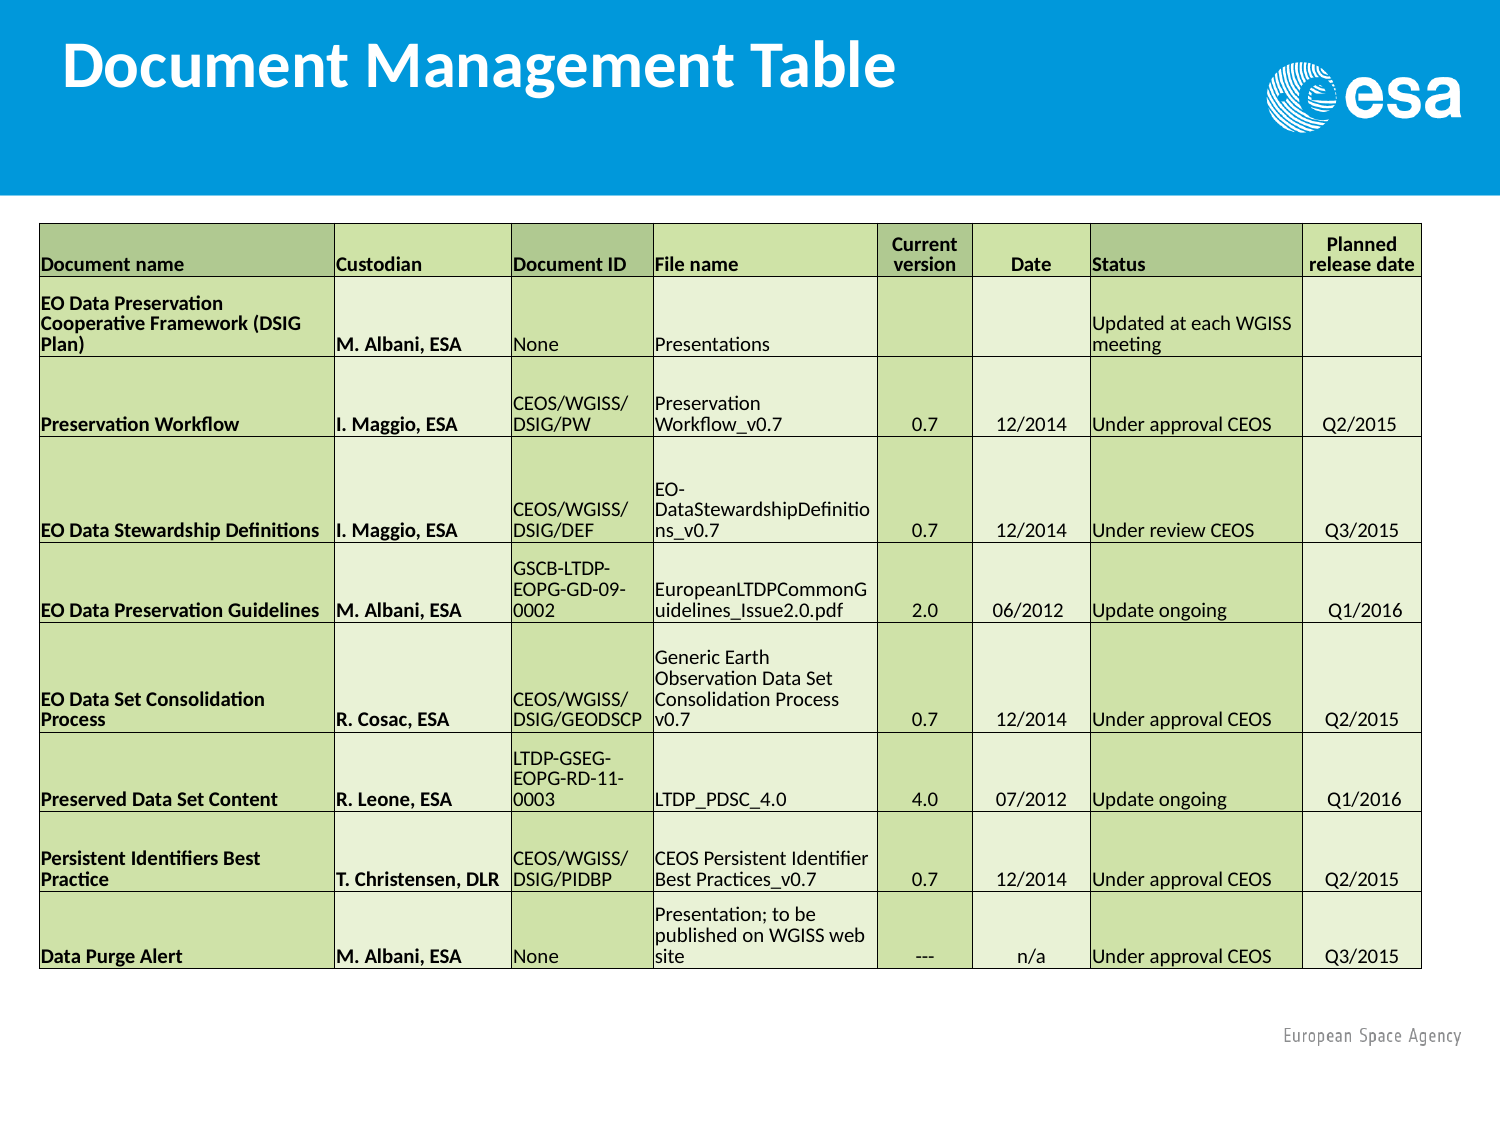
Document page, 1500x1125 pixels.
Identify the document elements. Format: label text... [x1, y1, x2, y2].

table_cell T. Christensen, DLR [335, 812, 511, 891]
picture [1292, 111, 1300, 117]
table_cell M. Albani, ESA [335, 543, 511, 622]
table_cell Under approval CEOS [1091, 892, 1302, 968]
table_cell Q2/2015 [1303, 357, 1421, 436]
table_cell Update ongoing [1091, 733, 1302, 811]
picture [1291, 126, 1299, 131]
table_header Document name [40, 224, 334, 276]
table_header Current version [878, 224, 972, 276]
picture [1388, 78, 1420, 118]
picture [1268, 102, 1275, 112]
table_cell None [512, 277, 653, 356]
table_cell EO-DataStewardshipDefinitions_v0.7 [654, 437, 877, 542]
table_cell I. Maggio, ESA [335, 357, 511, 436]
table_cell CEOS/WGISS/DSIG/PW [512, 357, 653, 436]
picture [1291, 98, 1300, 107]
table_cell 12/2014 [973, 812, 1090, 891]
table_cell --- [878, 892, 972, 968]
table_cell Q3/2015 [1303, 892, 1421, 968]
picture [1279, 111, 1286, 117]
table_cell EO Data Preservation Guidelines [40, 543, 334, 622]
table_cell Under approval CEOS [1091, 357, 1302, 436]
table_header Planned release date [1303, 224, 1421, 276]
table_cell 2.0 [878, 543, 972, 622]
table_cell Q3/2015 [1303, 437, 1421, 542]
picture [1426, 78, 1460, 118]
table_cell EO Data Set Consolidation Process [40, 623, 334, 732]
table_cell CEOS/WGISS/DSIG/GEODSCP [512, 623, 653, 732]
picture [1279, 64, 1298, 86]
table_cell LTDP-GSEG-EOPG-RD-11-0003 [512, 733, 653, 811]
table_cell CEOS/WGISS/ DSIG/PIDBP [512, 812, 653, 891]
table_cell Presentation; to be published on WGISS web site [654, 892, 877, 968]
table_cell M. Albani, ESA [335, 892, 511, 968]
table_cell R. Cosac, ESA [335, 623, 511, 732]
table_cell [1303, 277, 1421, 356]
picture [1276, 74, 1280, 88]
table_cell CEOS/WGISS/DSIG/DEF [512, 437, 653, 542]
table_cell Generic Earth Observation Data Set Consolidation Process v0.7 [654, 623, 877, 732]
table_header Date [973, 224, 1090, 276]
title Document Management Table [47, 0, 1252, 203]
table_cell R. Leone, ESA [335, 733, 511, 811]
table_cell CEOS Persistent Identifier Best Practices_v0.7 [654, 812, 877, 891]
table_header Document ID [512, 224, 653, 276]
table_header Custodian [335, 224, 511, 276]
picture [1270, 85, 1274, 95]
table_header File name [654, 224, 877, 276]
table_cell [878, 277, 972, 356]
table_cell Under approval CEOS [1091, 812, 1302, 891]
table_cell 12/2014 [973, 357, 1090, 436]
picture [1268, 92, 1274, 103]
table_cell 4.0 [878, 733, 972, 811]
picture [1287, 118, 1297, 125]
table_cell M. Albani, ESA [335, 277, 511, 356]
table_cell 0.7 [878, 357, 972, 436]
table_cell Q1/2016 [1303, 733, 1421, 811]
table_cell I. Maggio, ESA [335, 437, 511, 542]
table_cell 0.7 [878, 437, 972, 542]
table_cell Presentations [654, 277, 877, 356]
picture [1346, 78, 1382, 118]
table_cell Update ongoing [1091, 543, 1302, 622]
table_cell 06/2012 [973, 543, 1090, 622]
table_cell LTDP_PDSC_4.0 [654, 733, 877, 811]
table_cell n/a [973, 892, 1090, 968]
table_cell EO Data Stewardship Definitions [40, 437, 334, 542]
picture [1272, 79, 1278, 94]
table_cell 12/2014 [973, 623, 1090, 732]
picture [1264, 1020, 1500, 1059]
table_cell Q2/2015 [1303, 623, 1421, 732]
table_cell 12/2014 [973, 437, 1090, 542]
table_cell 0.7 [878, 812, 972, 891]
table_cell Updated at each WGISS meeting [1091, 277, 1302, 356]
table_cell Under approval CEOS [1091, 623, 1302, 732]
table_cell Preserved Data Set Content [40, 733, 334, 811]
table_cell 0.7 [878, 623, 972, 732]
table_cell Under review CEOS [1091, 437, 1302, 542]
table_cell Data Purge Alert [40, 892, 334, 968]
table_cell 07/2012 [973, 733, 1090, 811]
table_cell [973, 277, 1090, 356]
table_cell Preservation Workflow_v0.7 [654, 357, 877, 436]
table_cell GSCB-LTDP-EOPG-GD-09-0002 [512, 543, 653, 622]
table_cell EO Data Preservation Cooperative Framework (DSIG Plan) [40, 277, 334, 356]
picture [1283, 85, 1288, 95]
table_cell Persistent Identifiers Best Practice [40, 812, 334, 891]
table_cell Preservation Workflow [40, 357, 334, 436]
table_cell None [512, 892, 653, 968]
table_cell Q2/2015 [1303, 812, 1421, 891]
table_header Status [1091, 224, 1302, 276]
picture [1275, 98, 1284, 110]
table_cell Q1/2016 [1303, 543, 1421, 622]
table_cell EuropeanLTDPCommonGuidelines_Issue2.0.pdf [654, 543, 877, 622]
